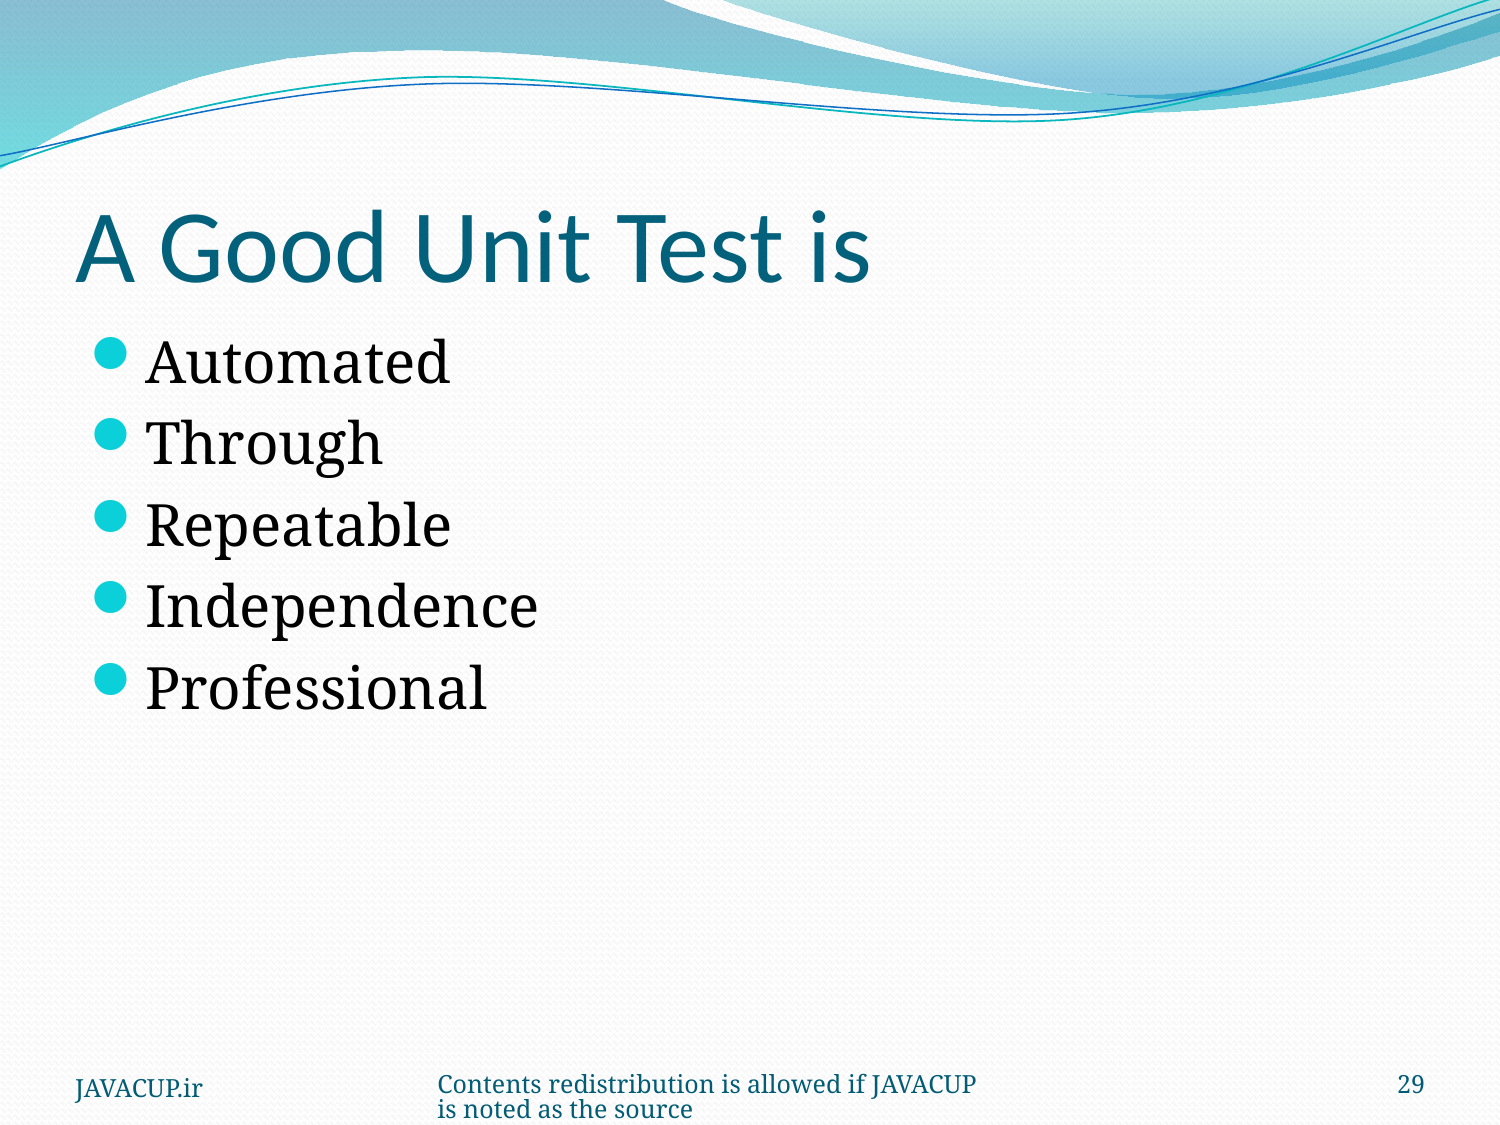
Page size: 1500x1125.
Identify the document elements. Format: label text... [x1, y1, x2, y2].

title A Good Unit Test is [75, 115, 1425, 303]
slide_number JAVACUP.ir [75, 1042, 425, 1103]
list Automated Through Repeatable Independence Professional [75, 317, 1425, 1038]
footer Contents redistribution is allowed if JAVACUP is noted as the source [437, 1042, 988, 1103]
slide_number 29 [1299, 1042, 1425, 1103]
